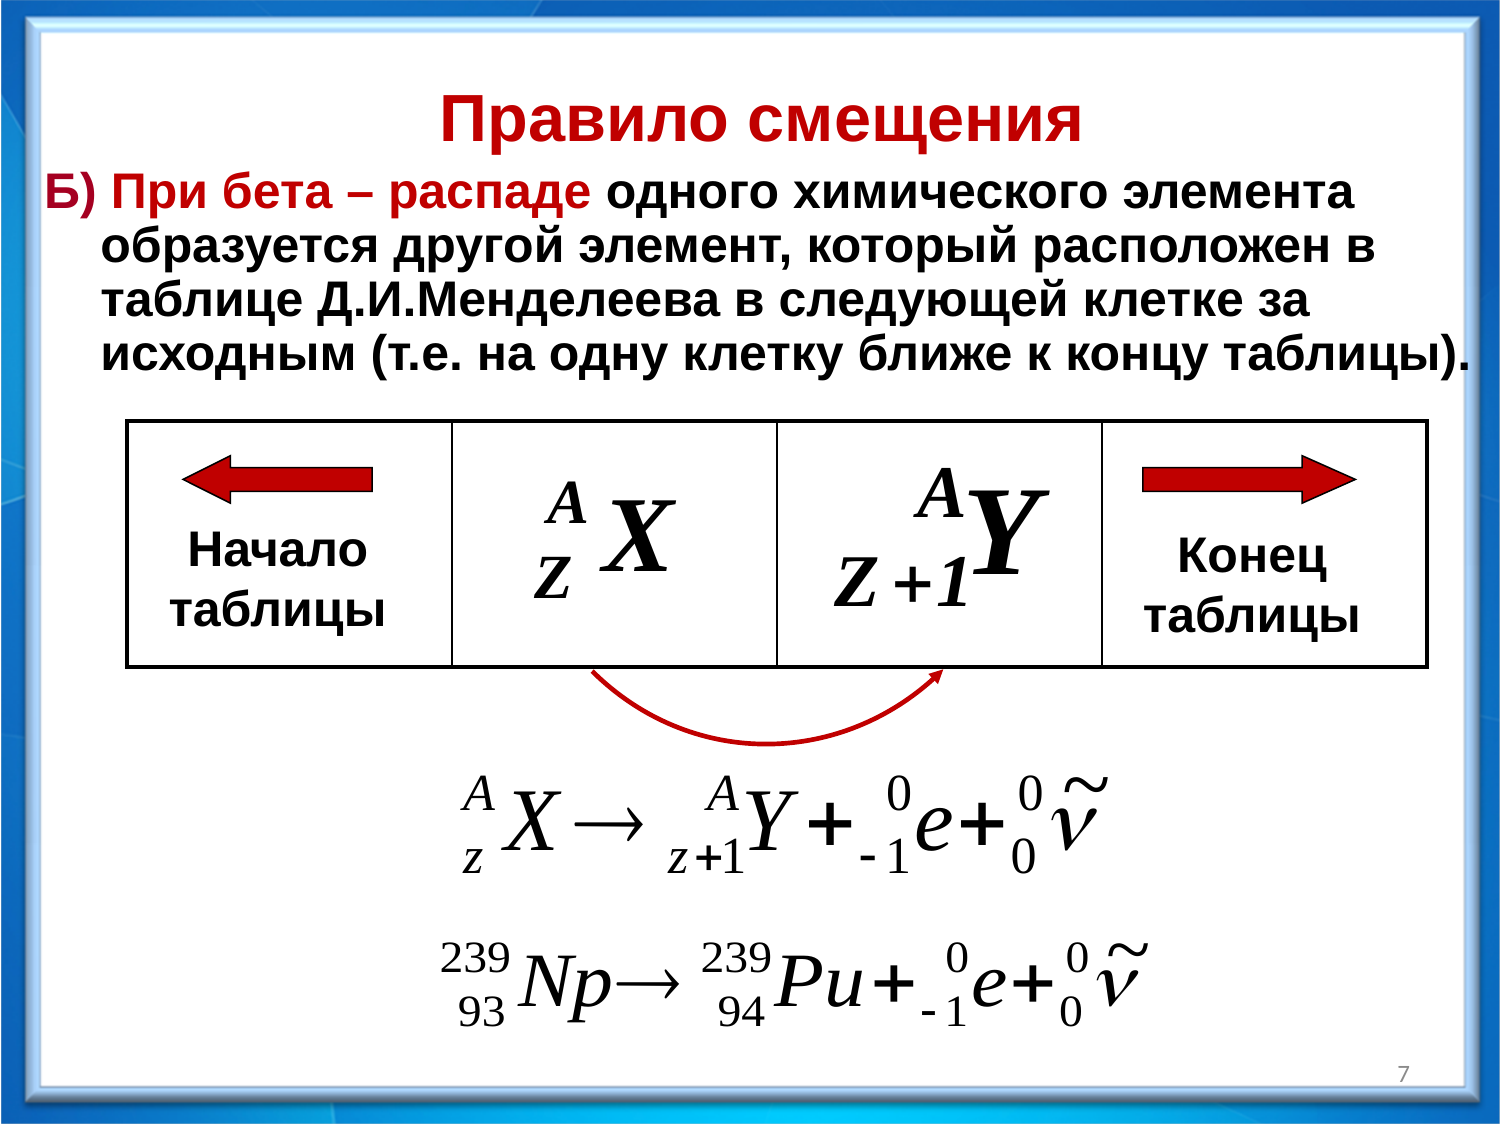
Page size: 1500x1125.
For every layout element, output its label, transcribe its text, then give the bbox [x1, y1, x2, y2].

text_box Конец таблицы [1116, 515, 1388, 651]
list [514, 454, 704, 617]
table_header [129, 423, 451, 665]
title Правило смещения [86, 21, 1438, 158]
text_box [810, 435, 1077, 628]
picture [0, 0, 1500, 1125]
table_header [453, 423, 776, 665]
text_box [444, 753, 1131, 896]
table_header [1103, 423, 1425, 665]
slide_number 7 [1074, 1042, 1425, 1103]
text_box [183, 455, 373, 504]
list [426, 923, 1170, 1046]
text_box Б) При бета – распаде одного химического элемента образуется другой элемент, который расположен в таблице Д.И.Менделеева в следующей клетке за исходным (т.е. на одну клетку ближе к концу таблицы). [29, 158, 1500, 399]
text_box [592, 494, 944, 745]
text_box [1142, 455, 1356, 504]
table_header [778, 423, 1101, 665]
text_box Начало таблицы [129, 509, 426, 644]
